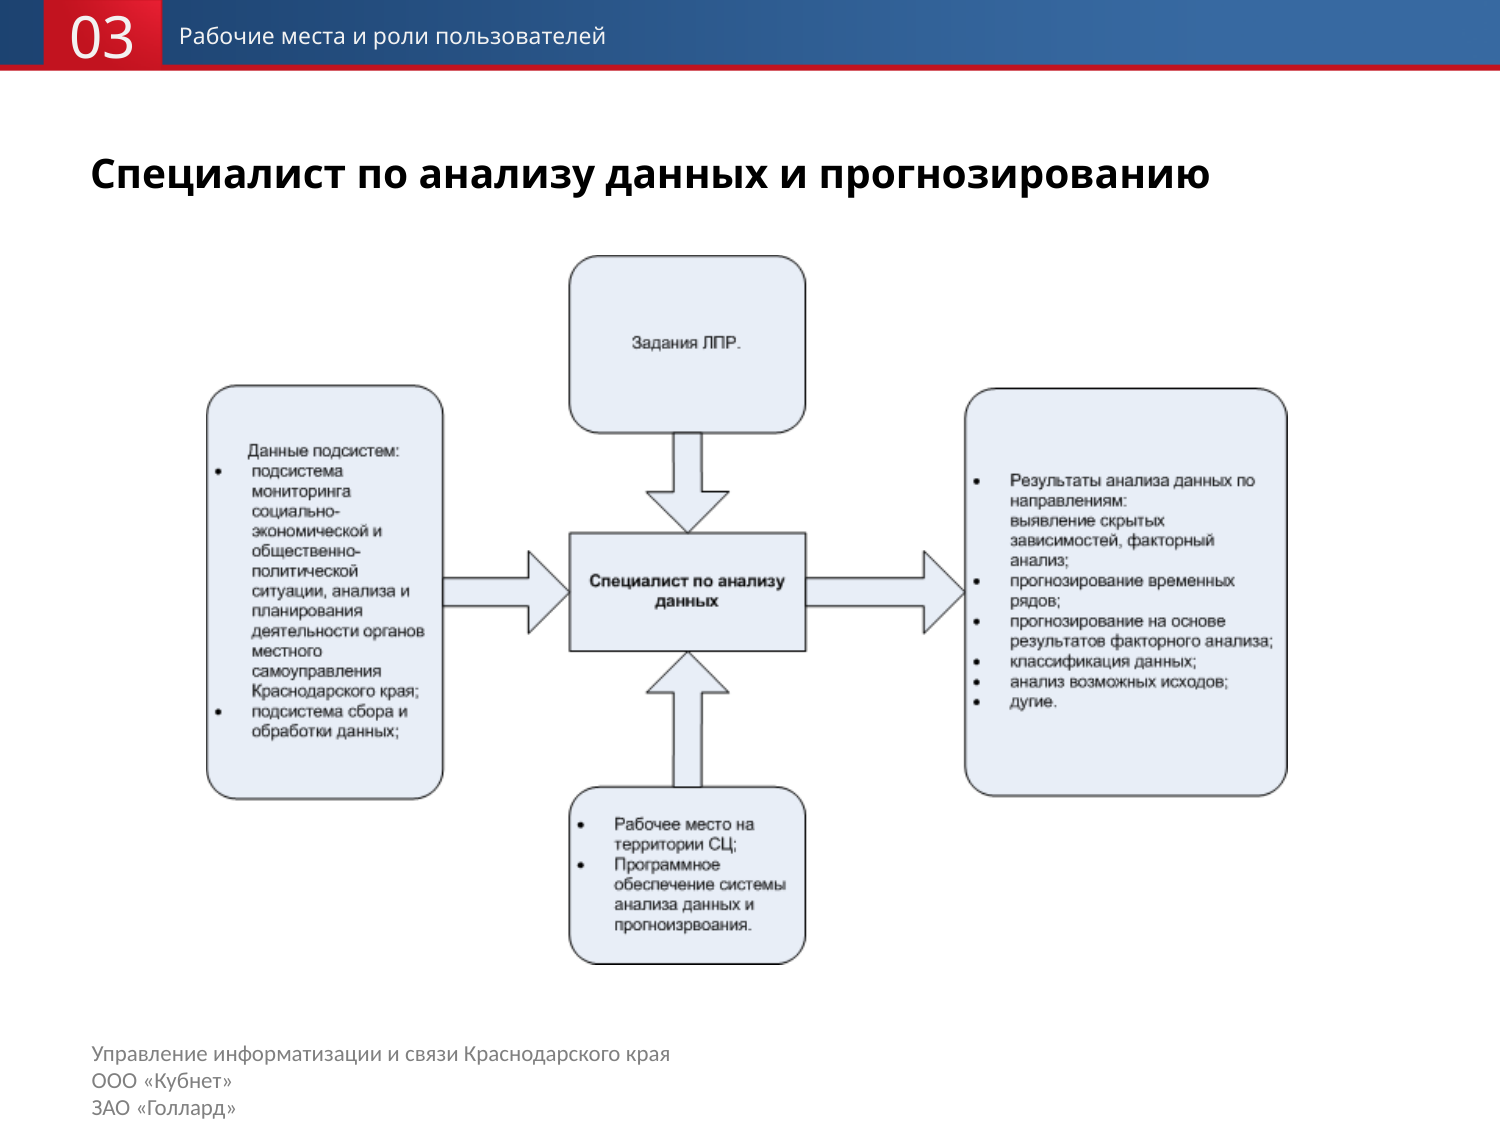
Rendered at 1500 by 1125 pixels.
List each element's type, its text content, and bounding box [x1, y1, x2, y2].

picture [206, 255, 1289, 965]
picture [0, 0, 1500, 74]
list Рабочие места и роли пользователей [164, 0, 1418, 71]
list 03 [43, 0, 161, 71]
title Специалист по анализу данных и прогнозированию [75, 140, 1425, 233]
